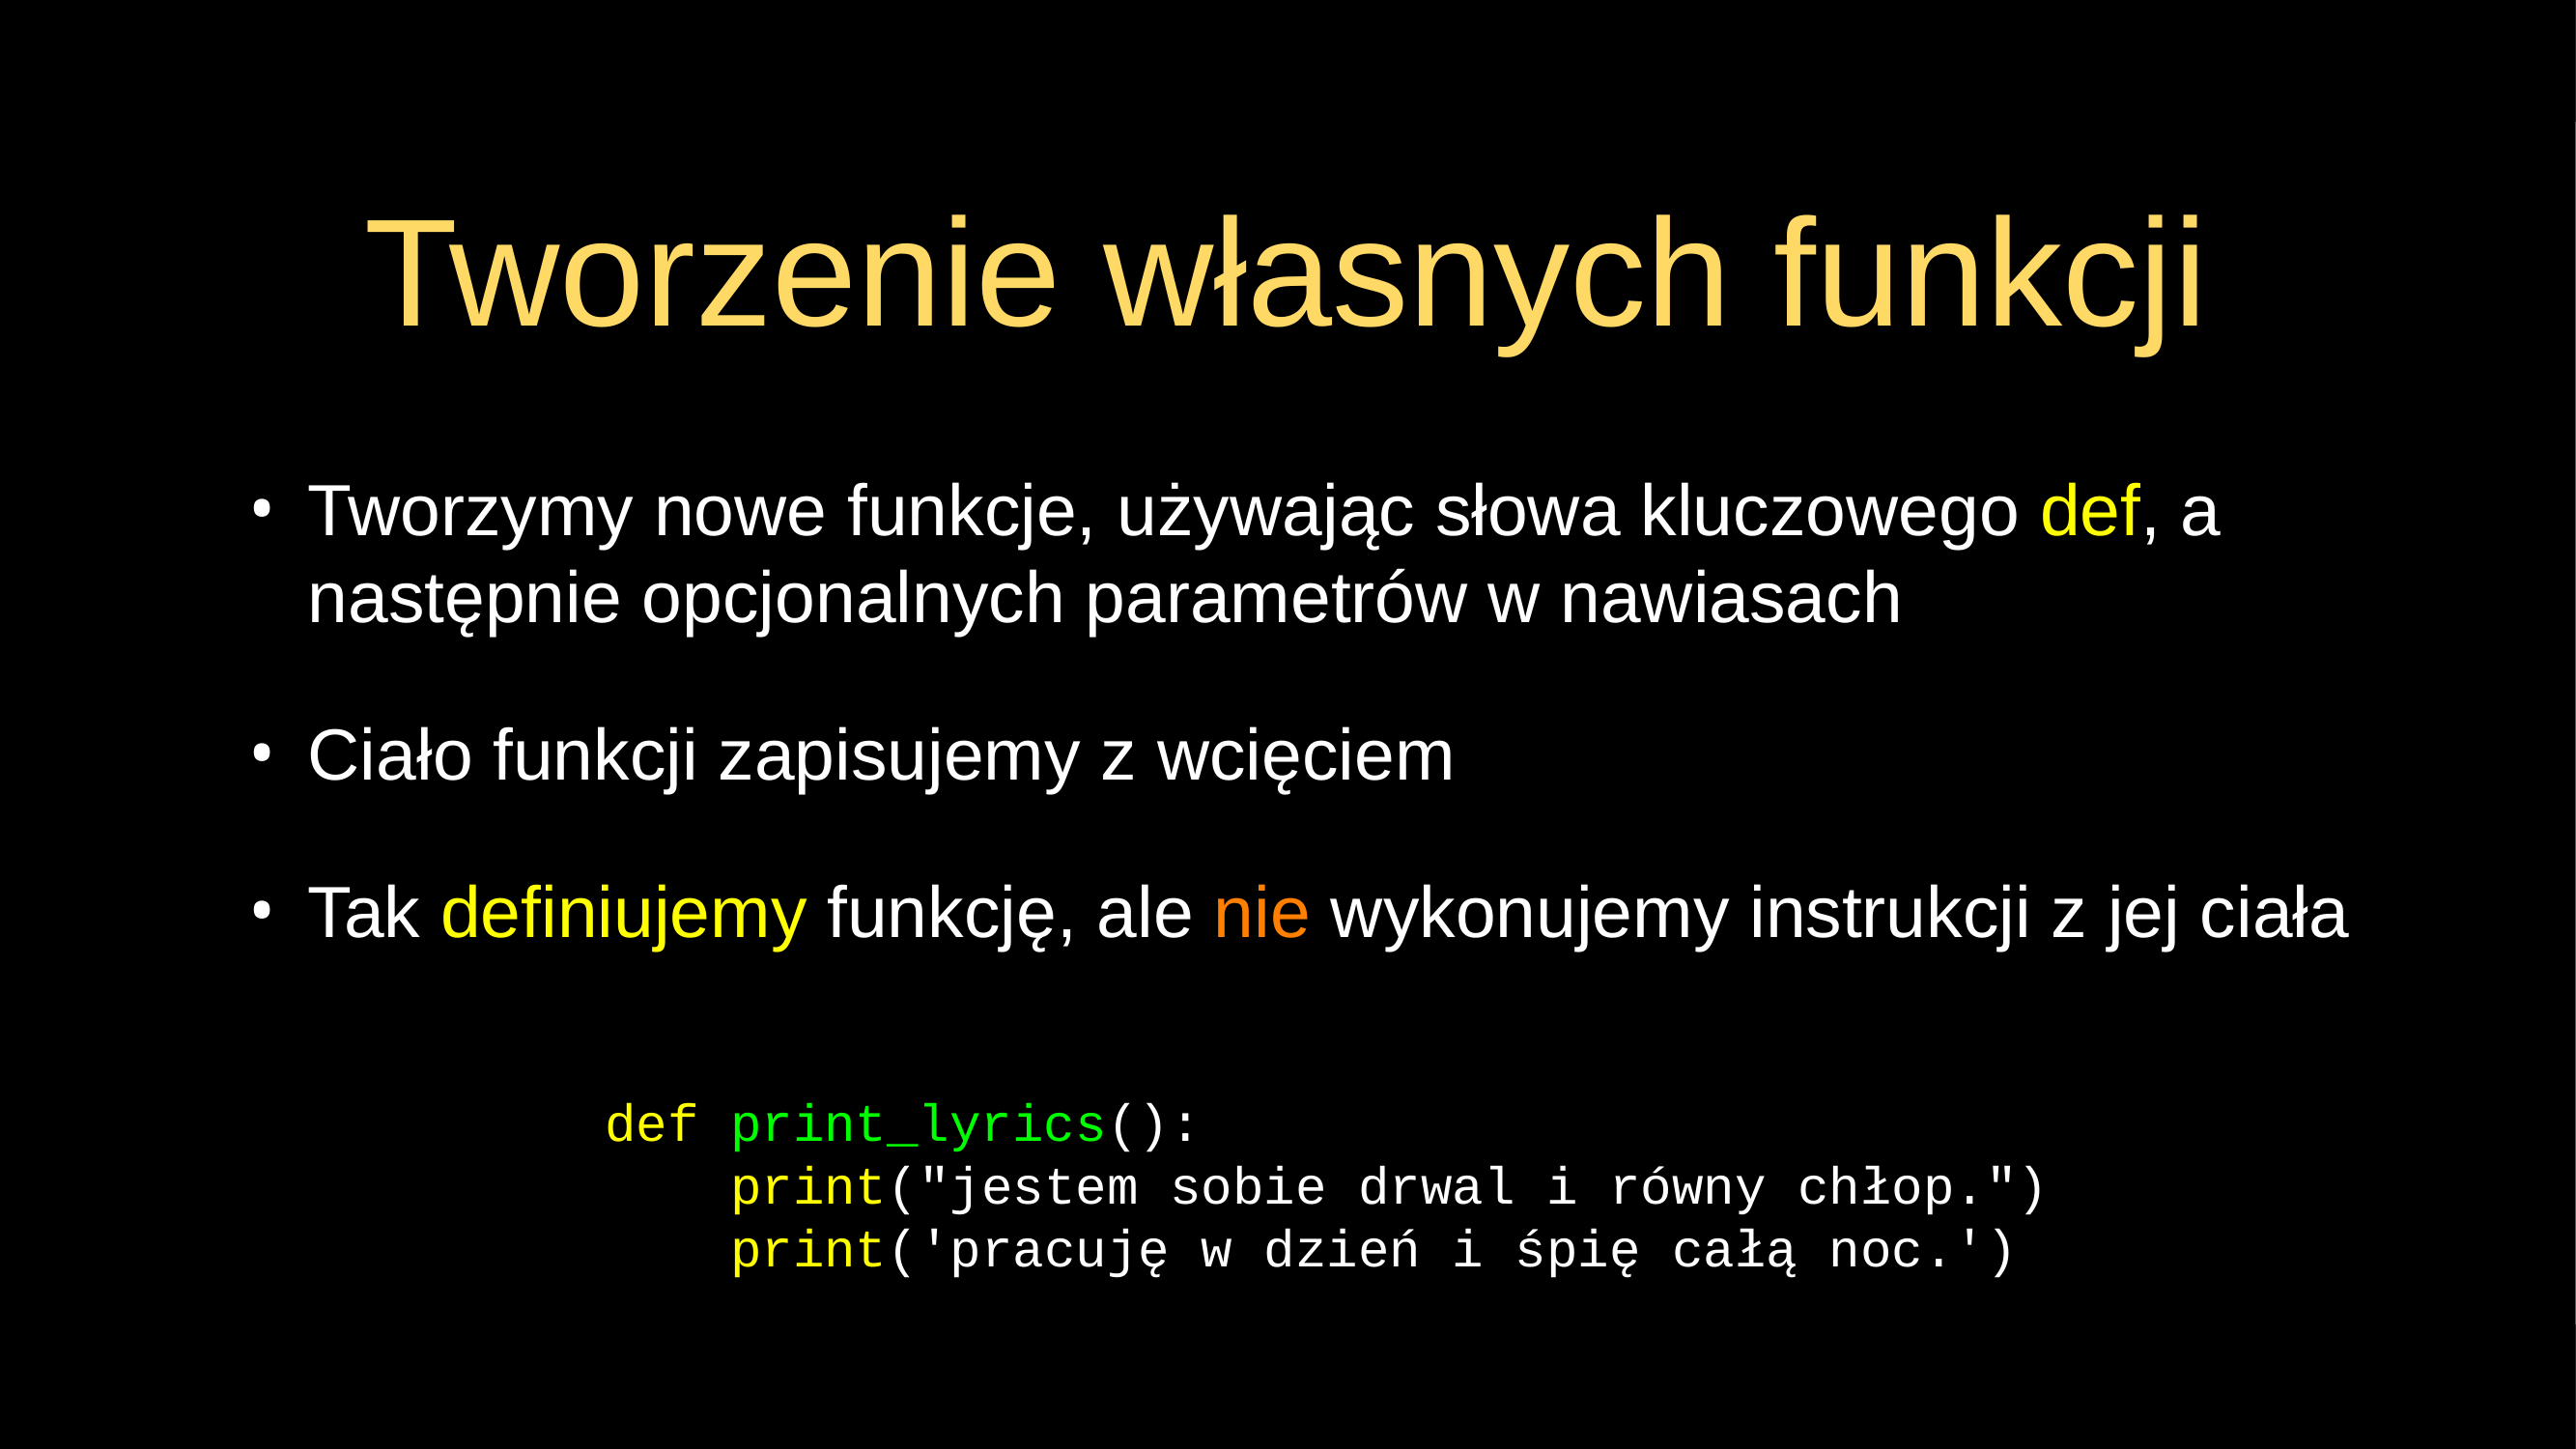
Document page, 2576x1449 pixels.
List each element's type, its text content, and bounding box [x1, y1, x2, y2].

list Tworzymy nowe funkcje, używając słowa kluczowego def, a następnie opcjonalnych parametrów w nawiasach Ciało funkcji zapisujemy z wcięciem Tak definiujemy funkcję, ale nie wykonujemy instrukcji z jej ciała [183, 412, 2391, 1004]
text_box def print_lyrics(): print("jestem sobie drwal i równy chłop.") print('pracuję w dzień i śpię całą noc.') [605, 1051, 2180, 1315]
title Tworzenie własnych funkcji [183, 127, 2391, 403]
